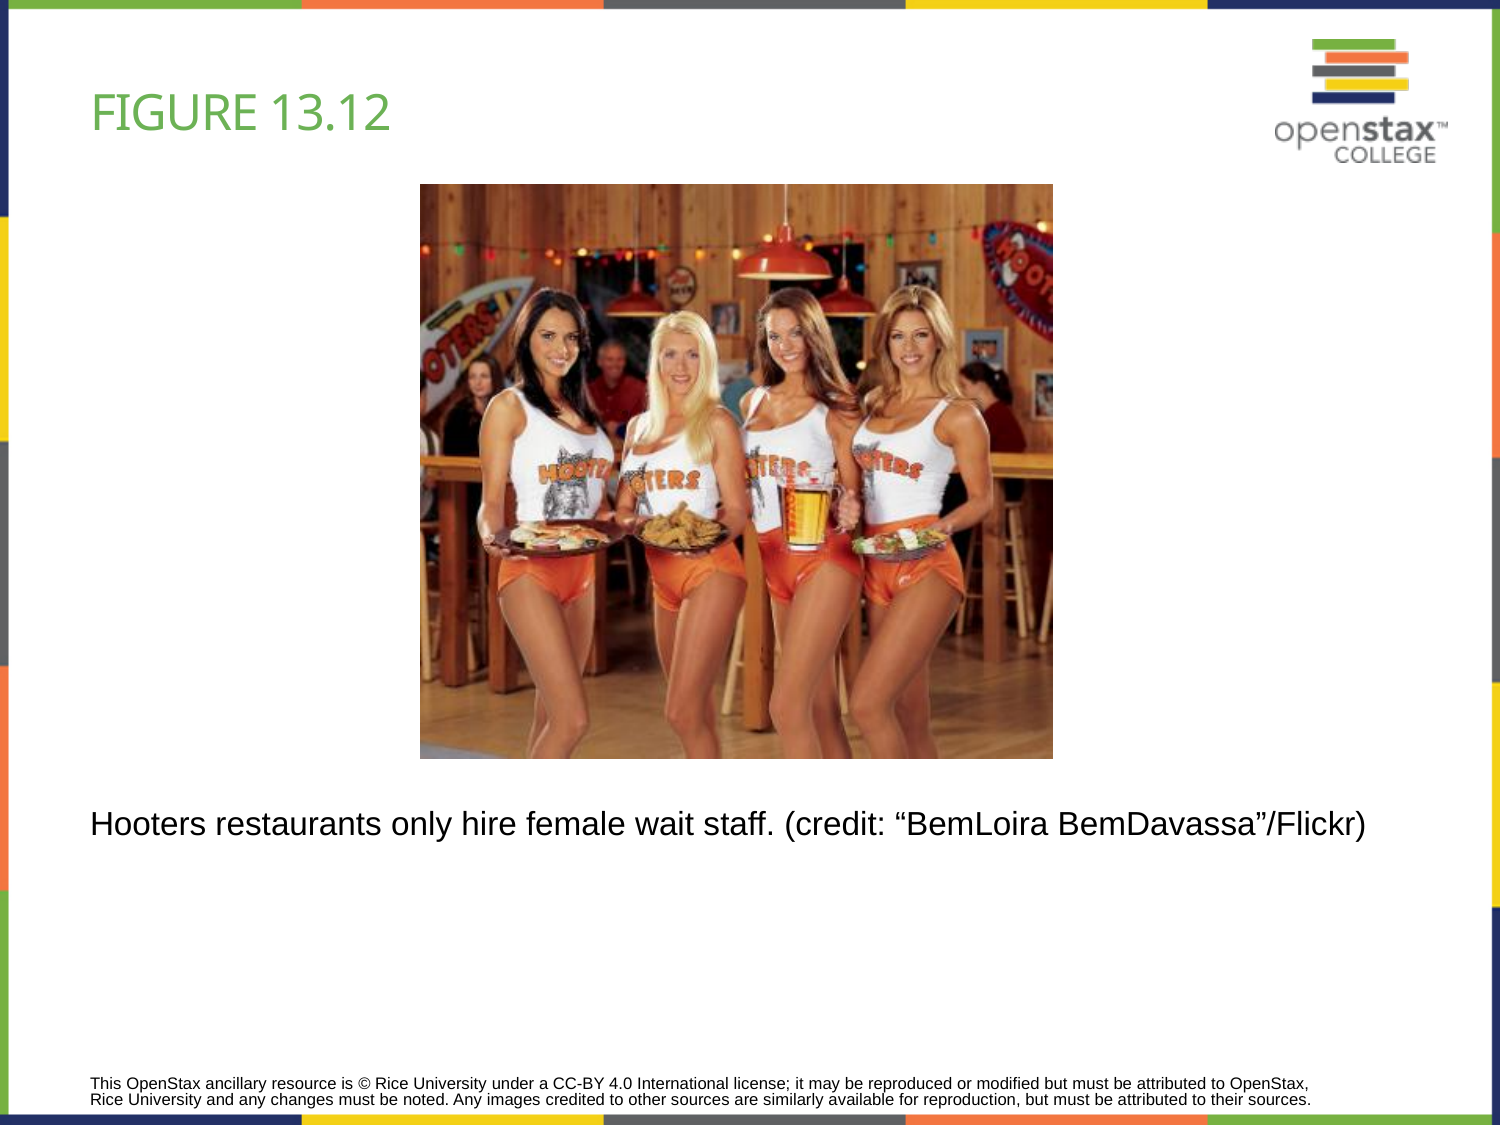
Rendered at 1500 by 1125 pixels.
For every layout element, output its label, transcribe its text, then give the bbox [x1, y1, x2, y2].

footer This OpenStax ancillary resource is © Rice University under a CC-BY 4.0 International license; it may be reproduced or modified but must be attributed to OpenStax, Rice University and any changes must be noted. Any images credited to other sources are similarly available for reproduction, but must be attributed to their sources. [75, 1065, 1343, 1112]
picture [0, 0, 1500, 1125]
title Figure 13.12 [75, 39, 1274, 148]
list Hooters restaurants only hire female wait staff. (credit: “BemLoira BemDavassa”/Flickr) [75, 794, 1398, 986]
